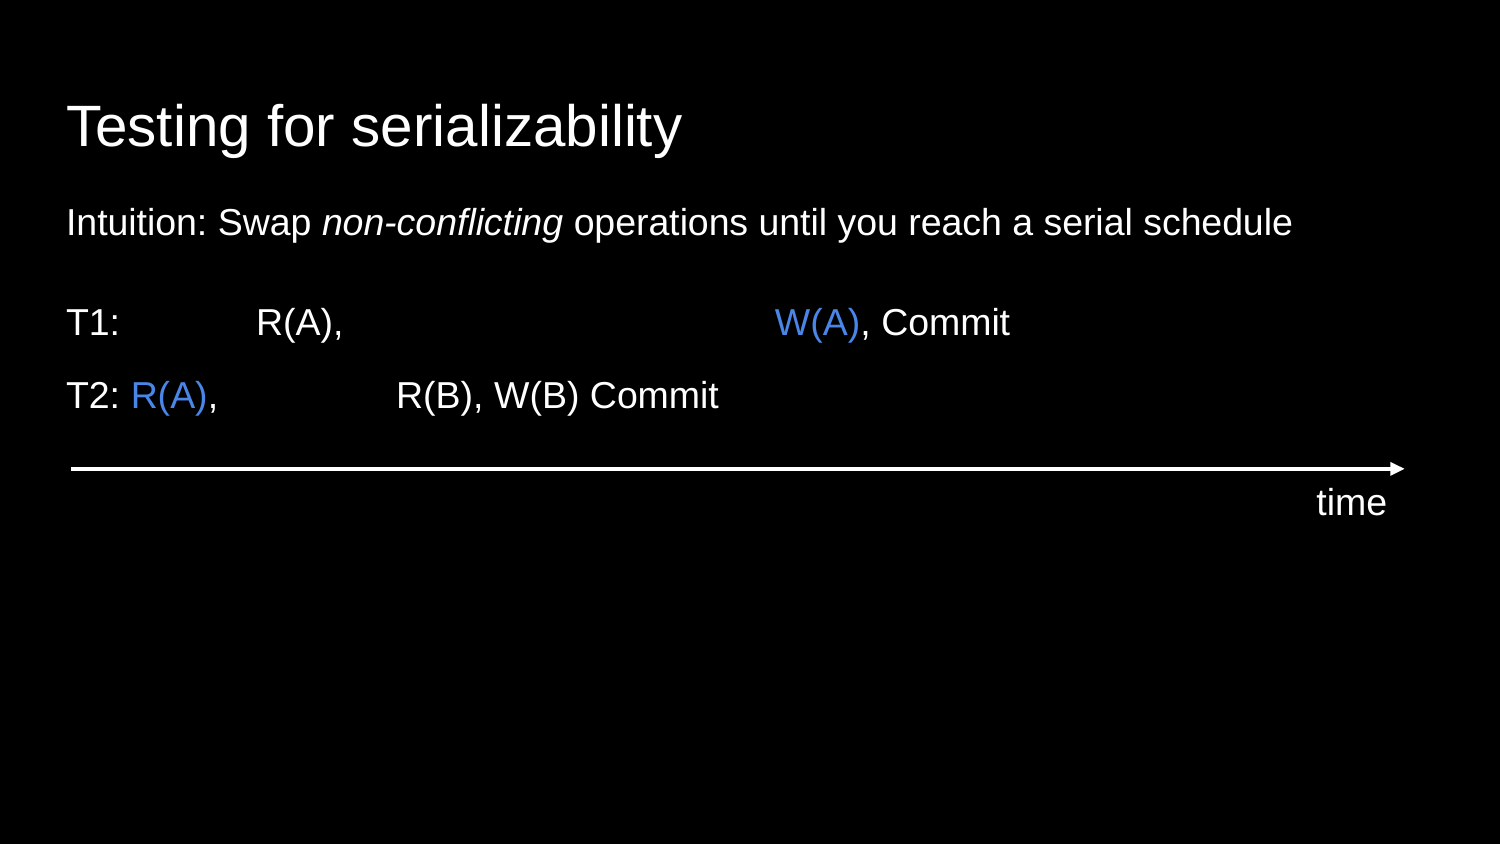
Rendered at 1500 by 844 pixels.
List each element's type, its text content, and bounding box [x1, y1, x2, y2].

title Testing for serializability [51, 72, 1449, 167]
list Intuition: Swap non-conflicting operations until you reach a serial schedule [51, 176, 1449, 814]
